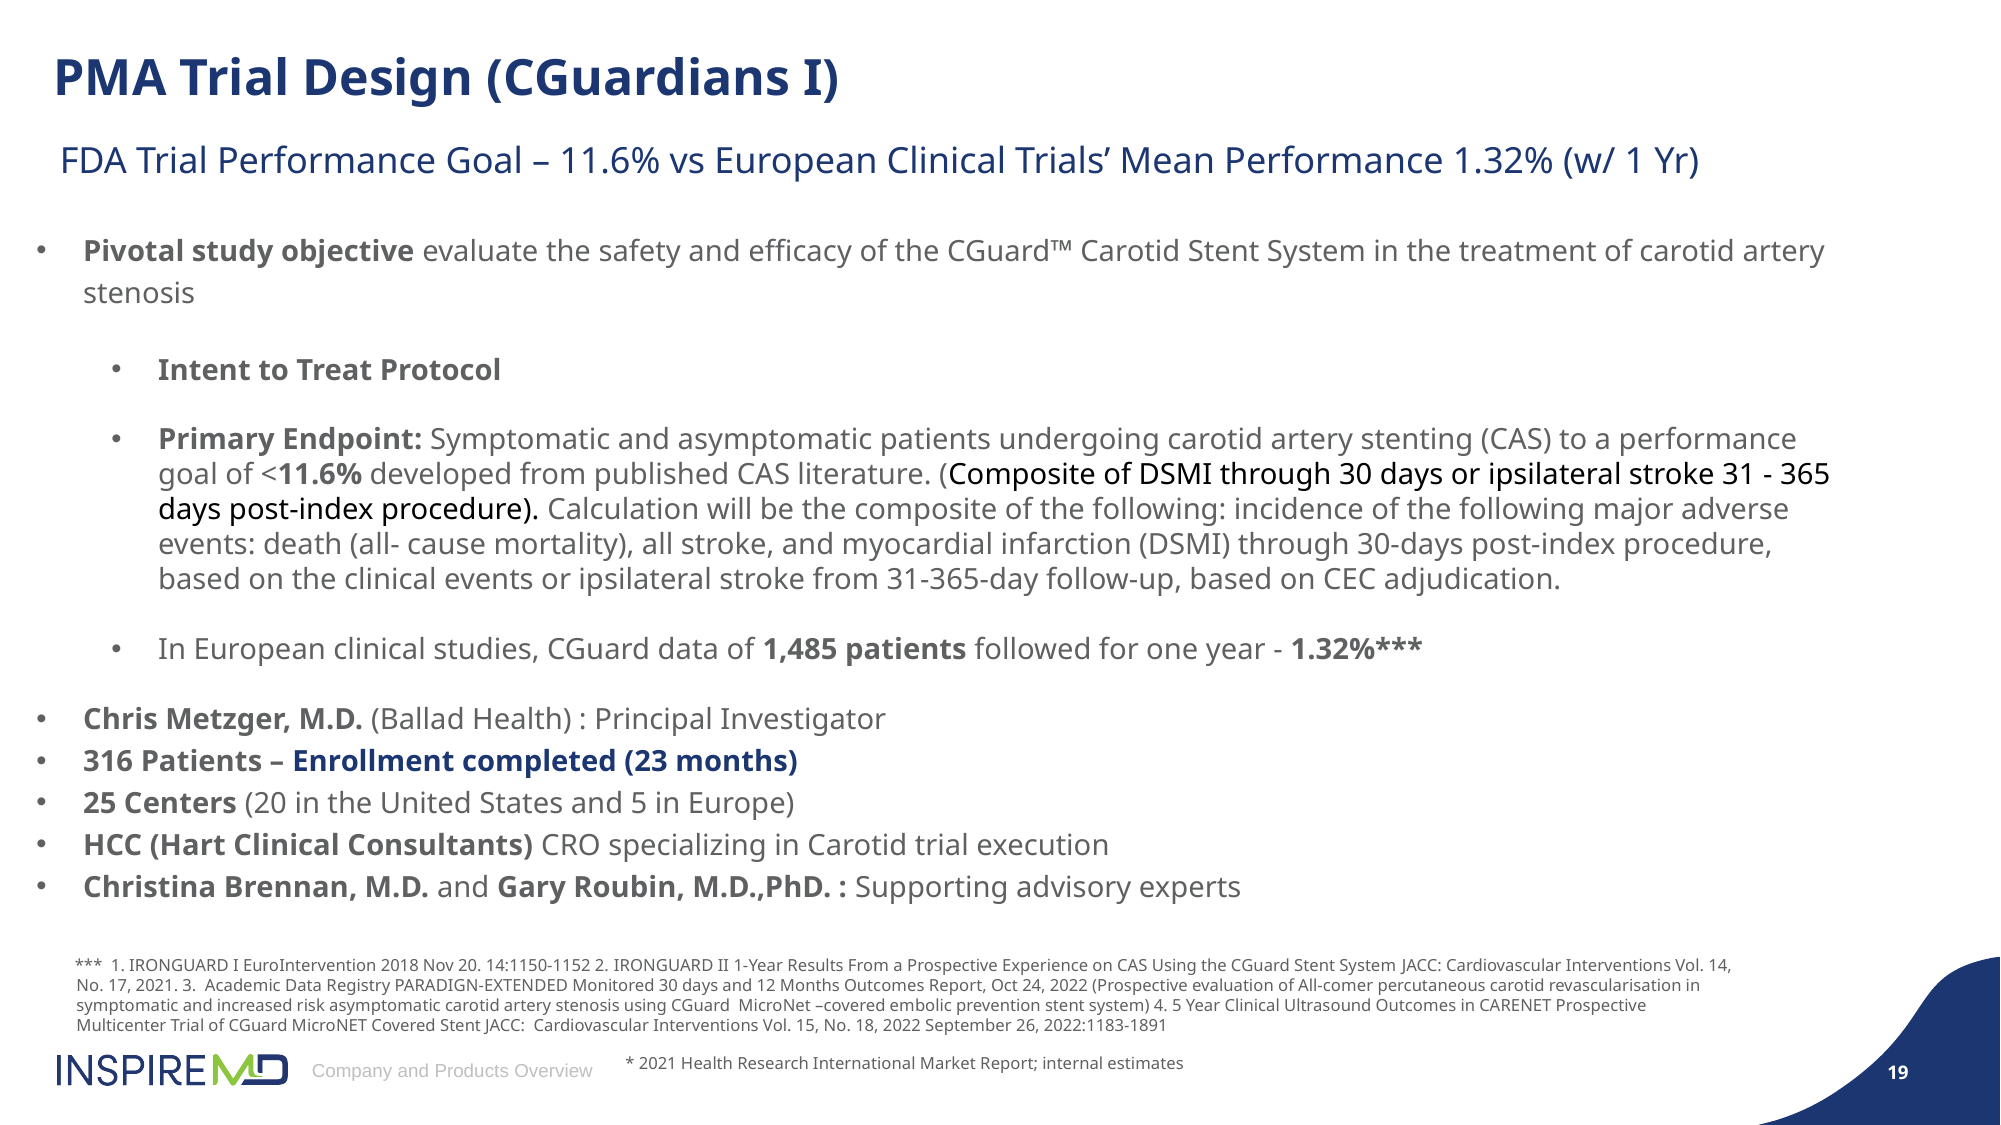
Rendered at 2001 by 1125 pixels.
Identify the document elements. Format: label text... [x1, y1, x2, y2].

text_box *** 1. IRONGUARD I EuroIntervention 2018 Nov 20. 14:1150-1152 2. IRONGUARD II 1-Year Results From a Prospective Experience on CAS Using the CGuard Stent System JACC: Cardiovascular Interventions Vol. 14, No. 17, 2021. 3. Academic Data Registry PARADIGN-EXTENDED Monitored 30 days and 12 Months Outcomes Report, Oct 24, 2022 (Prospective evaluation of All-comer percutaneous carotid revascularisation in symptomatic and increased risk asymptomatic carotid artery stenosis using CGuard MicroNet –covered embolic prevention stent system) 4. 5 Year Clinical Ultrasound Outcomes in CARENET Prospective Multicenter Trial of CGuard MicroNET Covered Stent JACC: Cardiovascular Interventions Vol. 15, No. 18, 2022 September 26, 2022:1183-1891 [59, 947, 1751, 1042]
title PMA Trial Design (CGuardians I) [53, 42, 1911, 114]
text_box FDA Trial Performance Goal – 11.6% vs European Clinical Trials’ Mean Performance 1.32% (w/ 1 Yr) [59, 118, 1918, 190]
picture [57, 1054, 288, 1086]
text_box * 2021 Health Research International Market Report; internal estimates [610, 1045, 1204, 1080]
text_box Pivotal study objective evaluate the safety and efficacy of the CGuard™ Carotid Stent System in the treatment of carotid artery stenosis Intent to Treat Protocol Primary Endpoint: Symptomatic and asymptomatic patients undergoing carotid artery stenting (CAS) to a performance goal of <11.6% developed from published CAS literature. (Composite of DSMI through 30 days or ipsilateral stroke 31 - 365 days post-index procedure). Calculation will be the composite of the following: incidence of the following major adverse events: death (all‐ cause mortality), all stroke, and myocardial infarction (DSMI) through 30‐days post‐index procedure, based on the clinical events or ipsilateral stroke from 31‐365-day follow‐up, based on CEC adjudication. In European clinical studies, CGuard data of 1,485 patients followed for one year - 1.32%*** Chris Metzger, M.D. (Ballad Health) : Principal Investigator 316 Patients – Enrollment completed (23 months) 25 Centers (20 in the United States and 5 in Europe) HCC (Hart Clinical Consultants) CRO specializing in Carotid trial execution Christina Brennan, M.D. and Gary Roubin, M.D.,PhD. : Supporting advisory experts [19, 217, 1871, 911]
